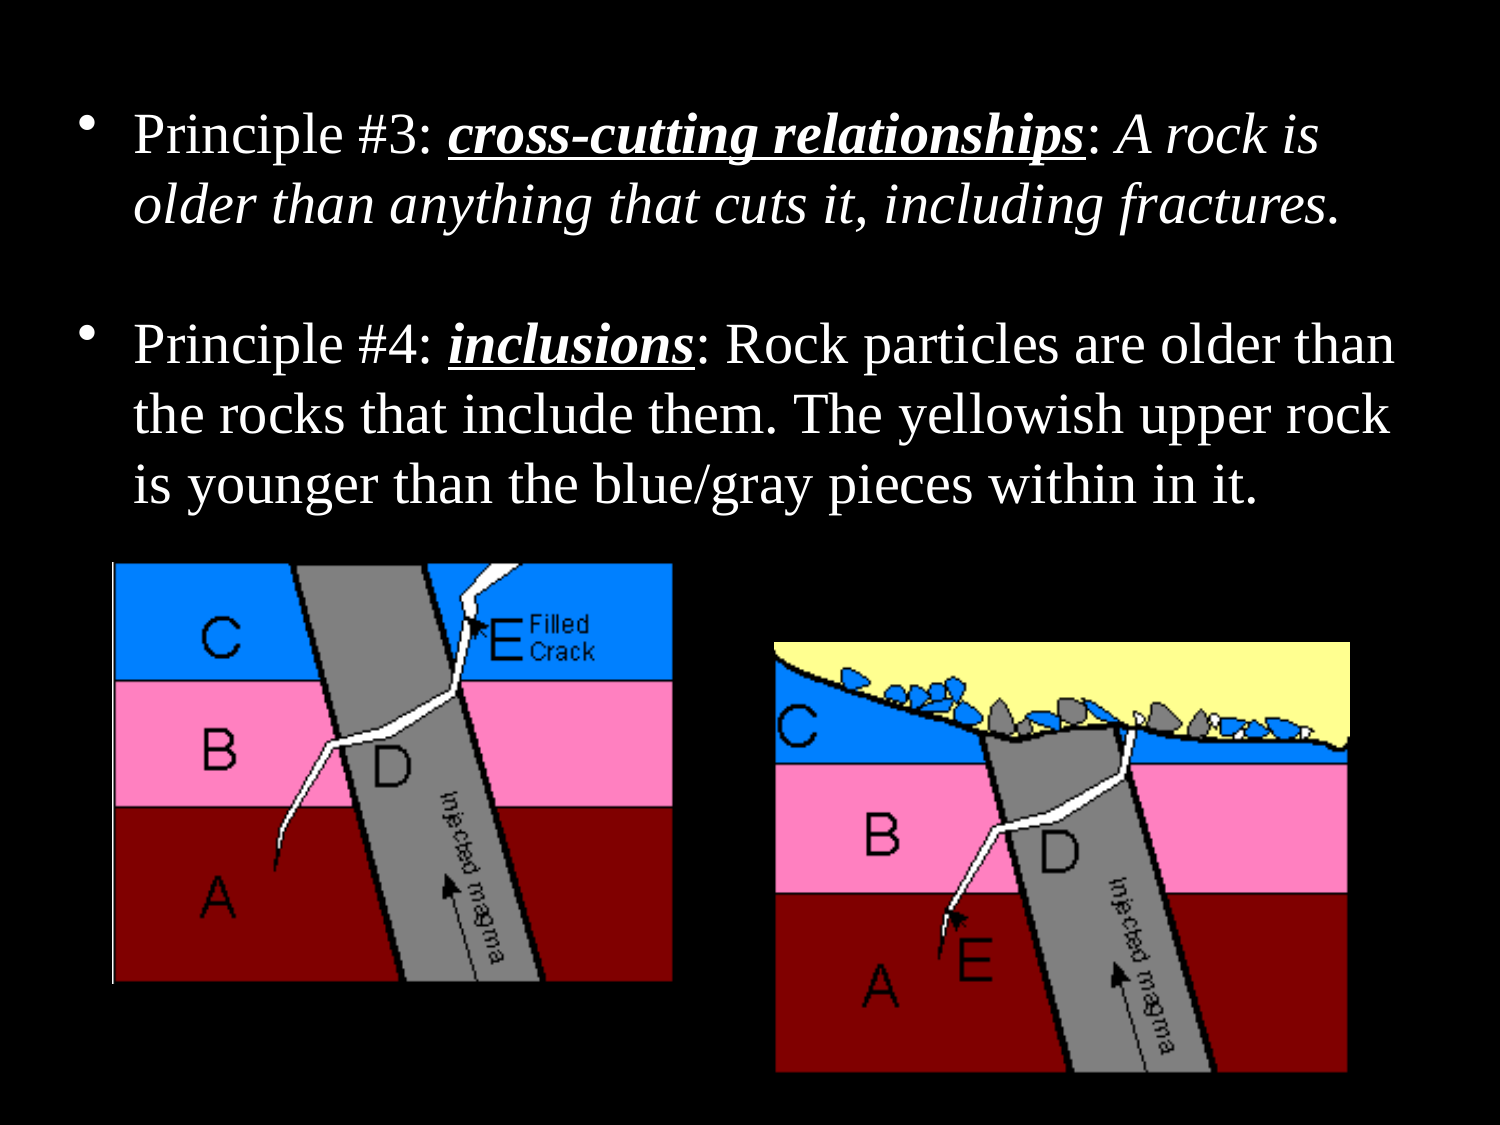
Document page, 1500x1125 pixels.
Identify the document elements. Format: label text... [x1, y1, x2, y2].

picture [774, 642, 1351, 1076]
list Principle #3: cross-cutting relationships: A rock is older than anything that cuts it, including fractures. Principle #4: inclusions: Rock particles are older than the rocks that include them. The yellowish upper rock is younger than the blue/gray pieces within in it. [62, 87, 1413, 575]
picture [112, 562, 676, 985]
